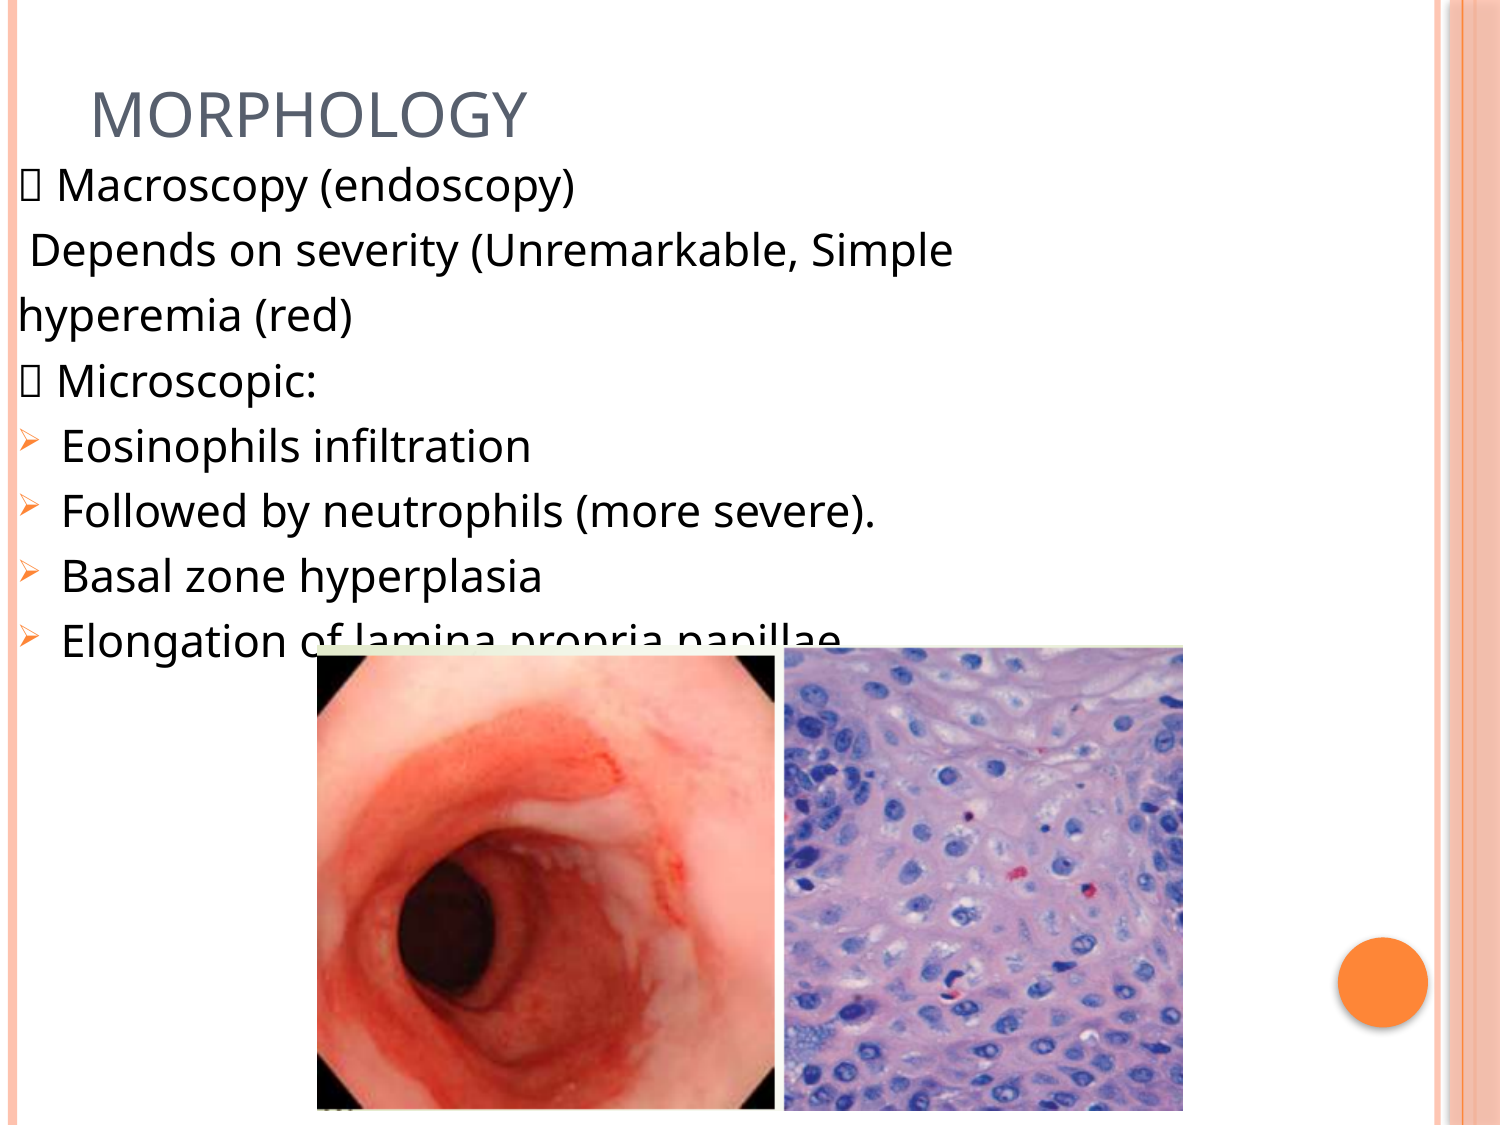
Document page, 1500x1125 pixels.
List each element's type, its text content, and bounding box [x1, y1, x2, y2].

picture [316, 644, 1184, 1112]
title MORPHOLOGY [75, 45, 1300, 233]
list  Macroscopy (endoscopy) Depends on severity (Unremarkable, Simple hyperemia (red)  Microscopic: Eosinophils infiltration Followed by neutrophils (more severe). Basal zone hyperplasia Elongation of lamina propria papillae [2, 149, 1030, 681]
